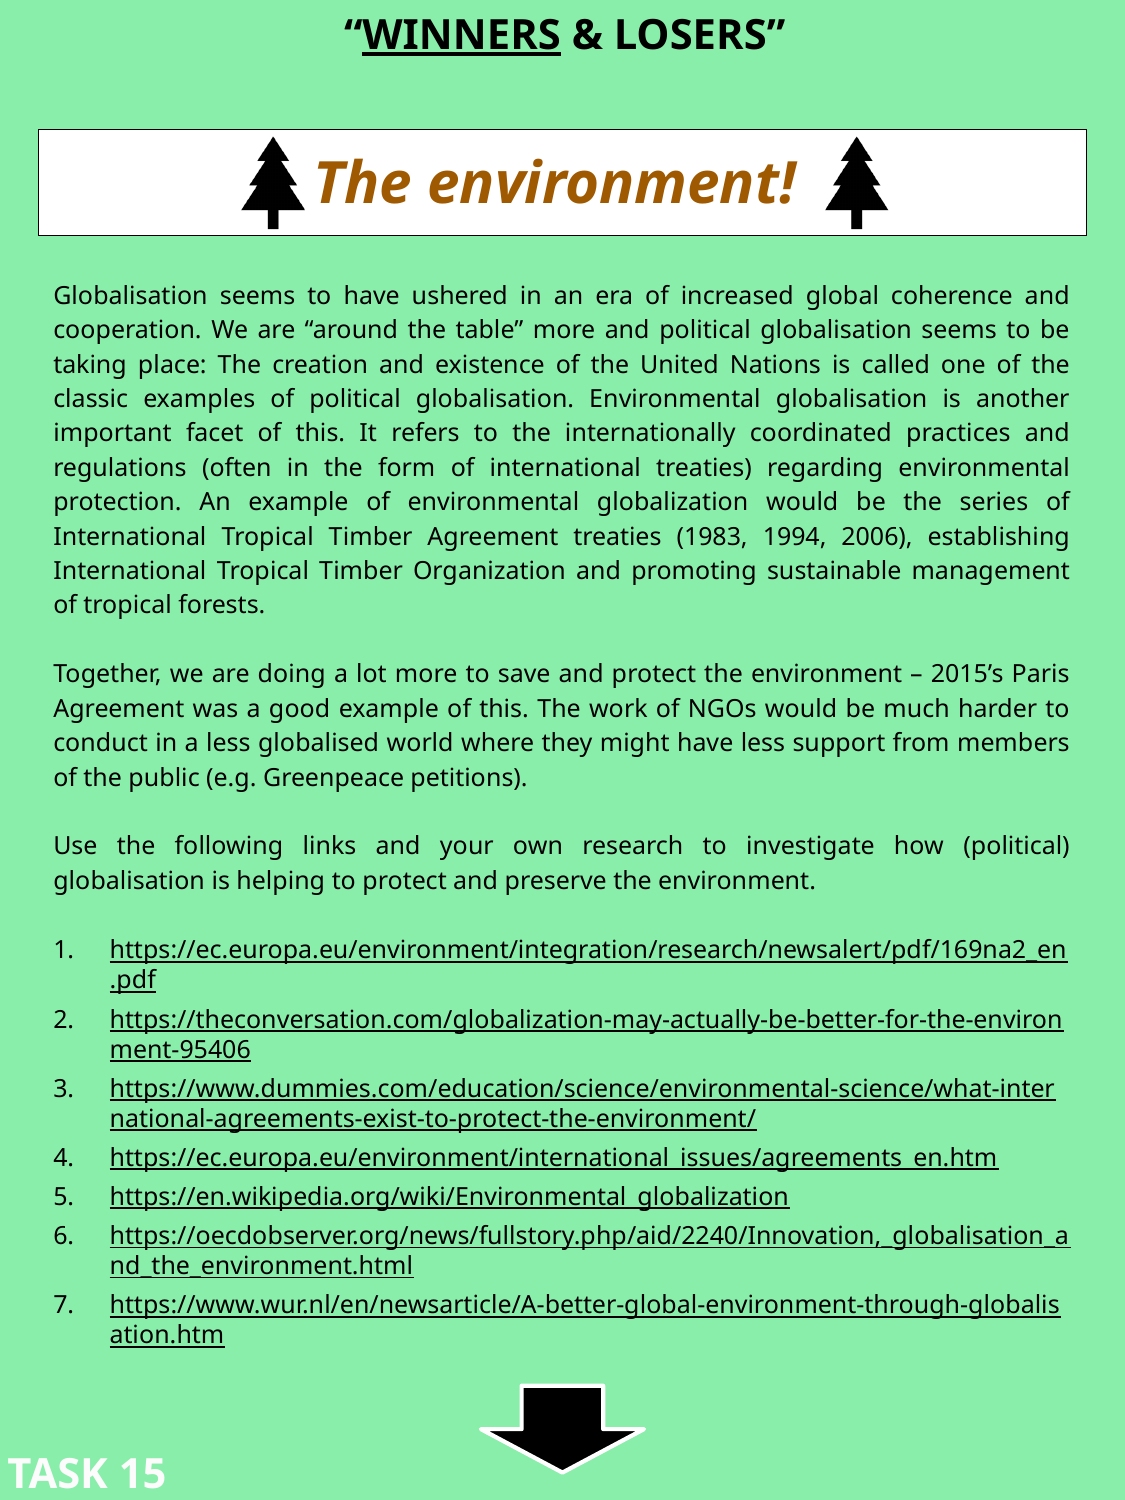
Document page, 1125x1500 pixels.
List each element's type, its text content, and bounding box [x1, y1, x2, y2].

picture [209, 117, 337, 248]
title The environment! [924, 129, 1087, 236]
list Globalisation seems to have ushered in an era of increased global coherence and cooperation. We are “around the table” more and political globalisation seems to be taking place: The creation and existence of the United Nations is called one of the classic examples of political globalisation. Environmental globalisation is another important facet of this. It refers to the internationally coordinated practices and regulations (often in the form of international treaties) regarding environmental protection. An example of environmental globalization would be the series of International Tropical Timber Agreement treaties (1983, 1994, 2006), establishing International Tropical Timber Organization and promoting sustainable management of tropical forests. Together, we are doing a lot more to save and protect the environment – 2015’s Paris Agreement was a good example of this. The work of NGOs would be much harder to conduct in a less globalised world where they might have less support from members of the public (e.g. Greenpeace petitions). Use the following links and your own research to investigate how (political) globalisation is helping to protect and preserve the environment. https://ec.europa.eu/environment/integration/research/newsalert/pdf/169na2_en.pdf https://theconversation.com/globalization-may-actually-be-better-for-the-environment-95406 https://www.dummies.com/education/science/environmental-science/what-international-agreements-exist-to-protect-the-environment/ https://ec.europa.eu/environment/international_issues/agreements_en.htm https://en.wikipedia.org/wiki/Environmental_globalization https://oecdobserver.org/news/fullstory.php/aid/2240/Innovation,_globalisation_and_the_environment.html https://www.wur.nl/en/newsarticle/A-better-global-environment-through-globalisation.htm [38, 259, 1087, 1349]
picture [792, 117, 920, 248]
title The environment! [341, 129, 787, 236]
text_box “WINNERS & LOSERS” [329, 0, 801, 65]
text_box [478, 1383, 647, 1475]
title The environment! [38, 129, 204, 236]
text_box TASK 15 [0, 1439, 182, 1500]
